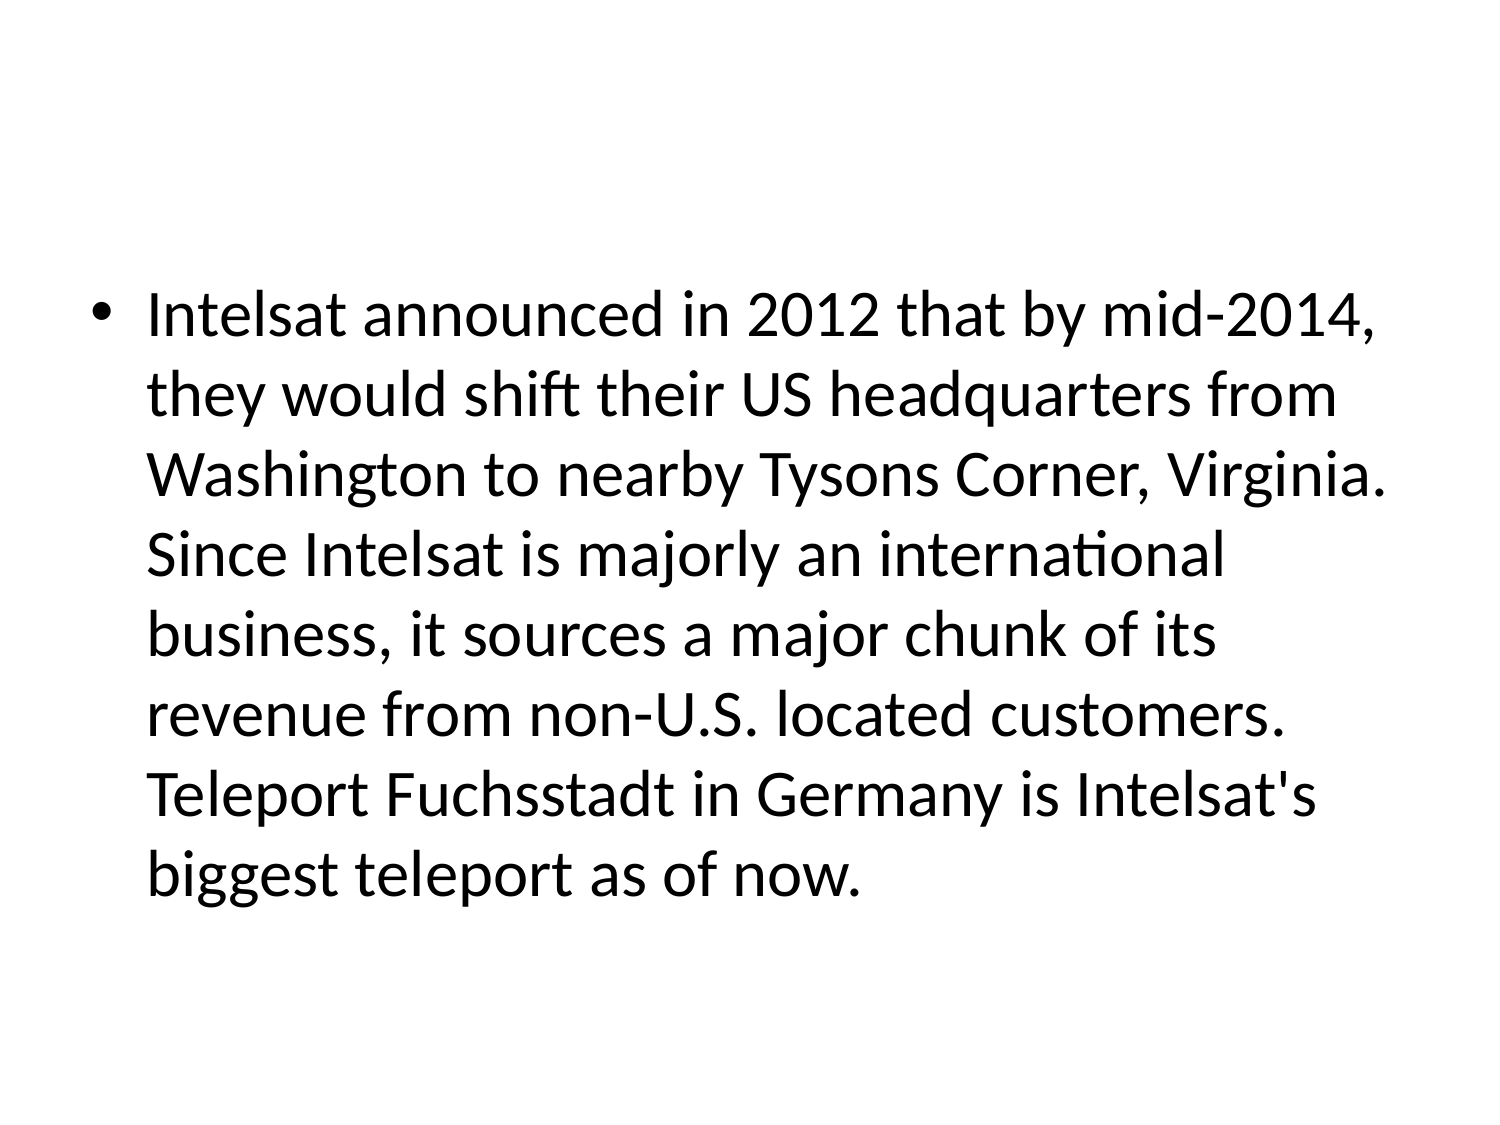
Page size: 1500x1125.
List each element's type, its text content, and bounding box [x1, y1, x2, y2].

list Intelsat announced in 2012 that by mid-2014, they would shift their US headquarters from Washington to nearby Tysons Corner, Virginia. Since Intelsat is majorly an international business, it sources a major chunk of its revenue from non-U.S. located customers. Teleport Fuchsstadt in Germany is Intelsat's biggest teleport as of now. [75, 262, 1425, 1005]
